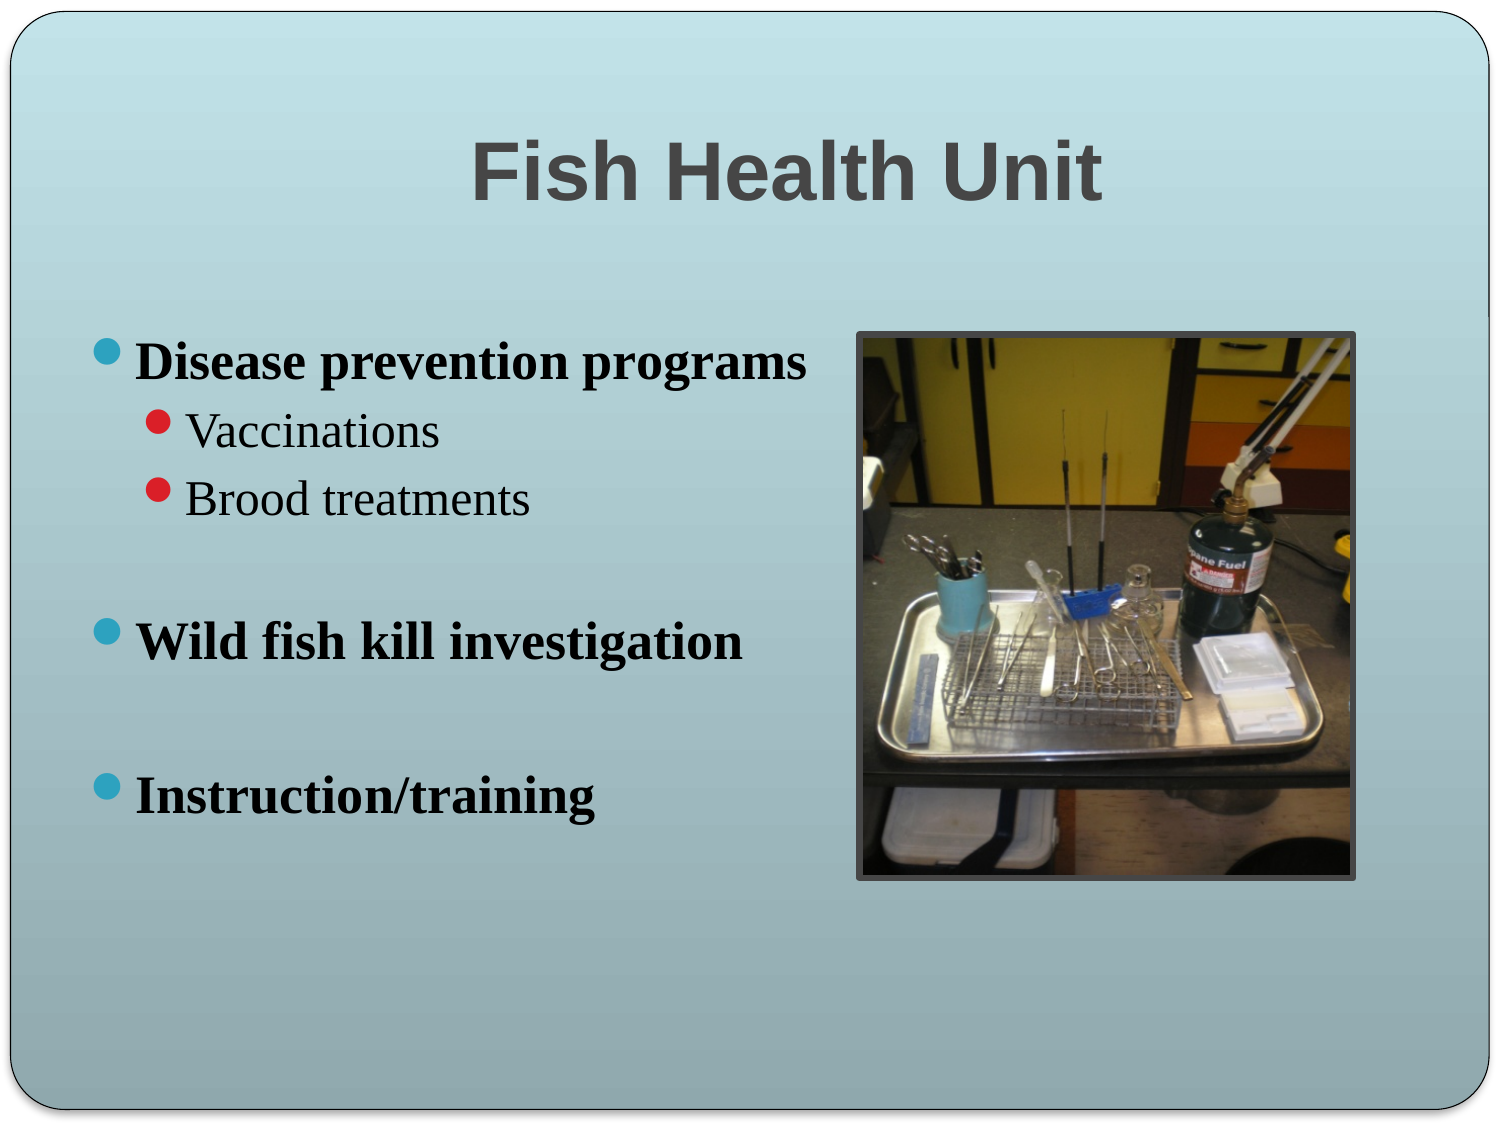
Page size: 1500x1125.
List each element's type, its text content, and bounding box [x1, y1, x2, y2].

title Fish Health Unit [150, 45, 1425, 233]
list Disease prevention programs Vaccinations Brood treatments Wild fish kill investigation Instruction/training [75, 317, 838, 1038]
picture [862, 337, 1351, 876]
